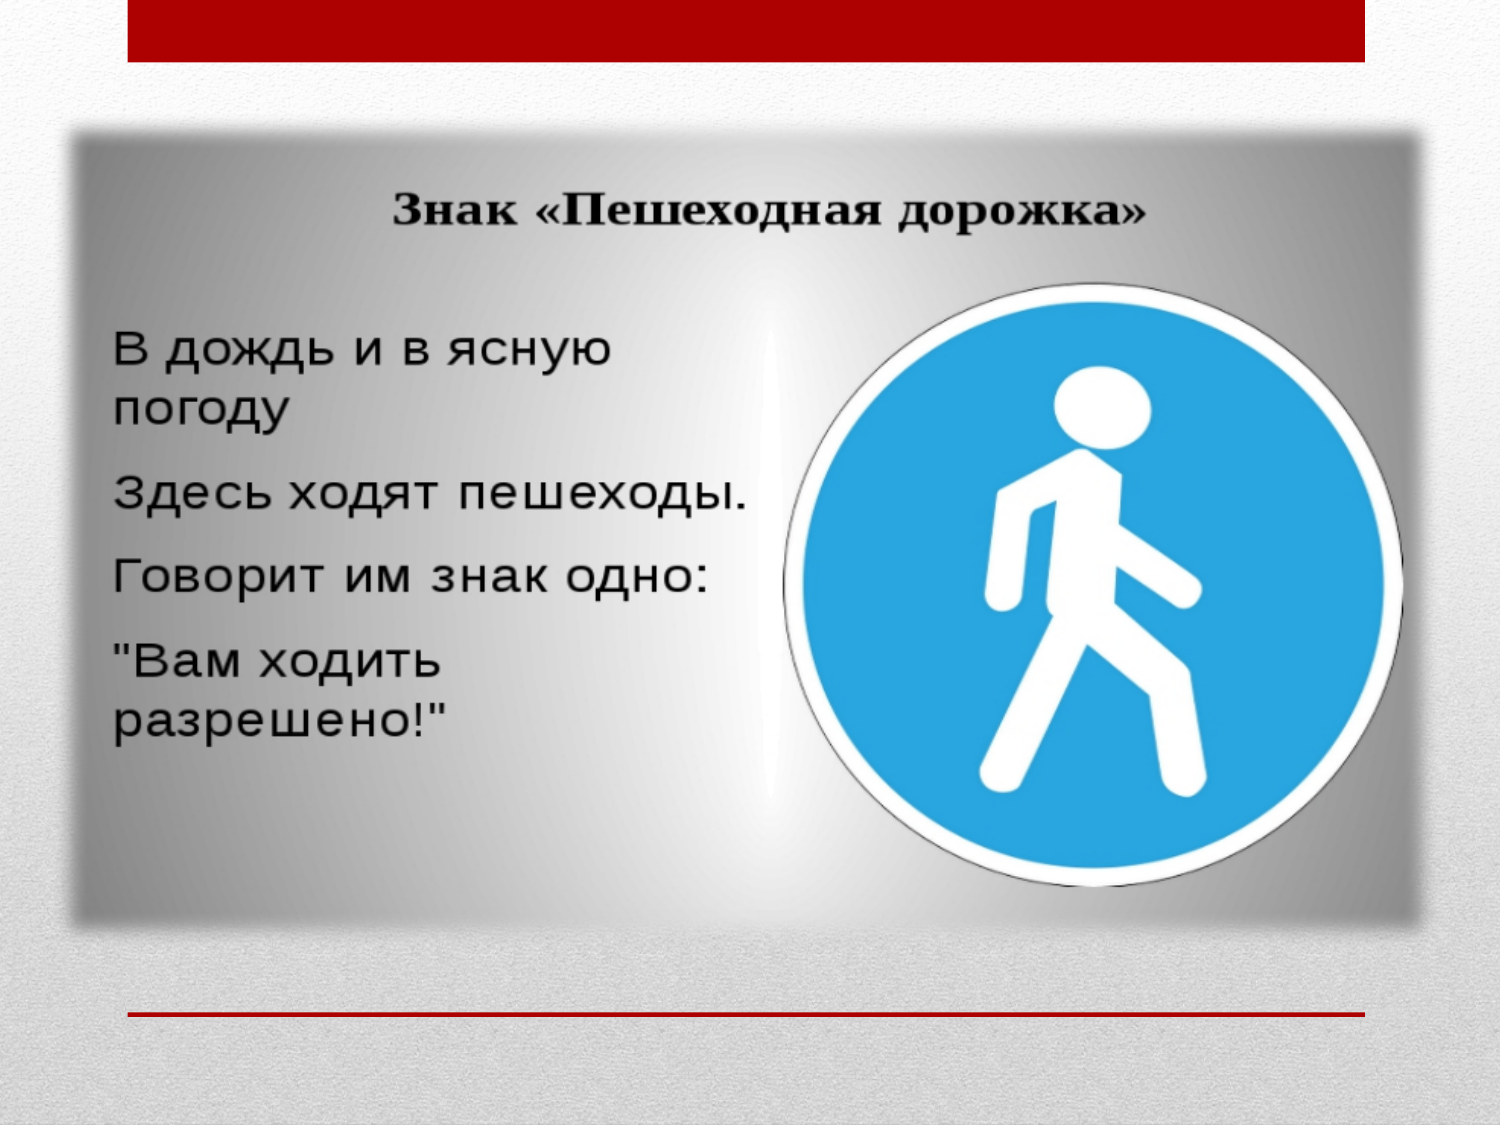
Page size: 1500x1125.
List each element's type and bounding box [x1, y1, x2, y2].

picture [52, 112, 1441, 949]
